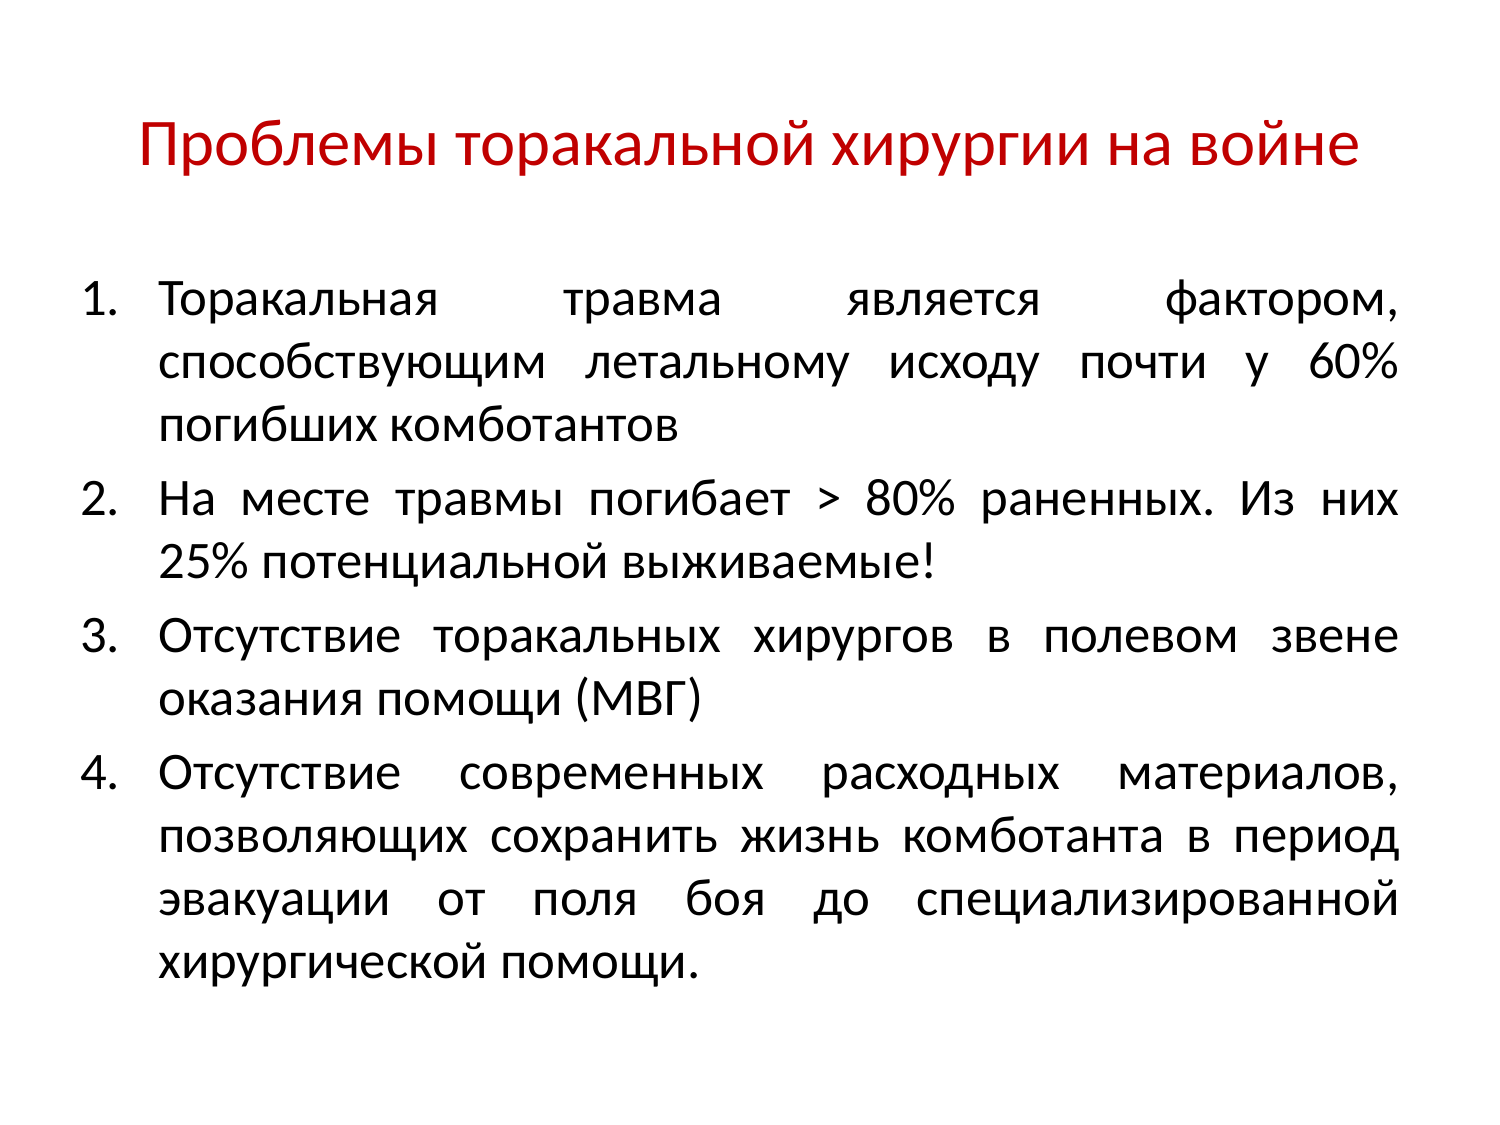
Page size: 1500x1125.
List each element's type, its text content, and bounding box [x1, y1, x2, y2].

list Торакальная травма является фактором, способствующим летальному исходу почти у 60% погибших комботантов На месте травмы погибает > 80% раненных. Из них 25% потенциальной выживаемые! Отсутствие торакальных хирургов в полевом звене оказания помощи (МВГ) Отсутствие современных расходных материалов, позволяющих сохранить жизнь комботанта в период эвакуации от поля боя до специализированной хирургической помощи. [64, 255, 1415, 998]
title Проблемы торакальной хирургии на войне [75, 45, 1425, 233]
